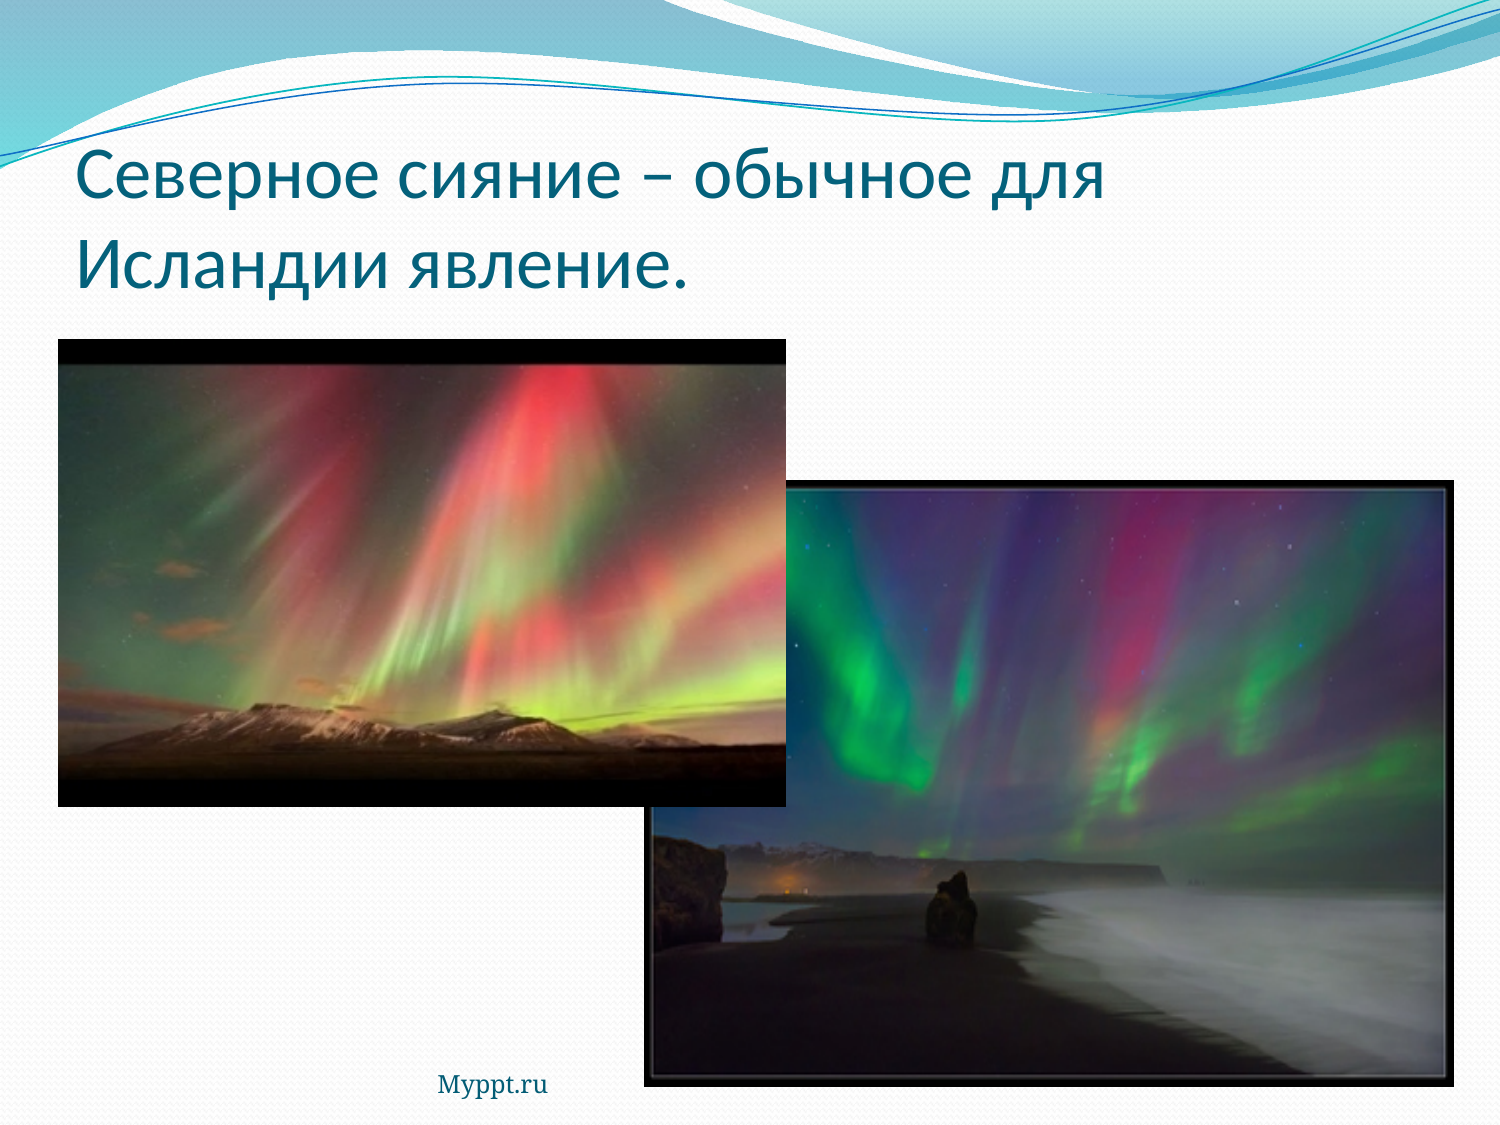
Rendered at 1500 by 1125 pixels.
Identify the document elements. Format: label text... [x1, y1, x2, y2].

title Северное сияние – обычное для Исландии явление. [75, 115, 1438, 303]
footer Myppt.ru [437, 1042, 988, 1103]
picture [58, 339, 786, 807]
picture [644, 480, 1454, 1088]
